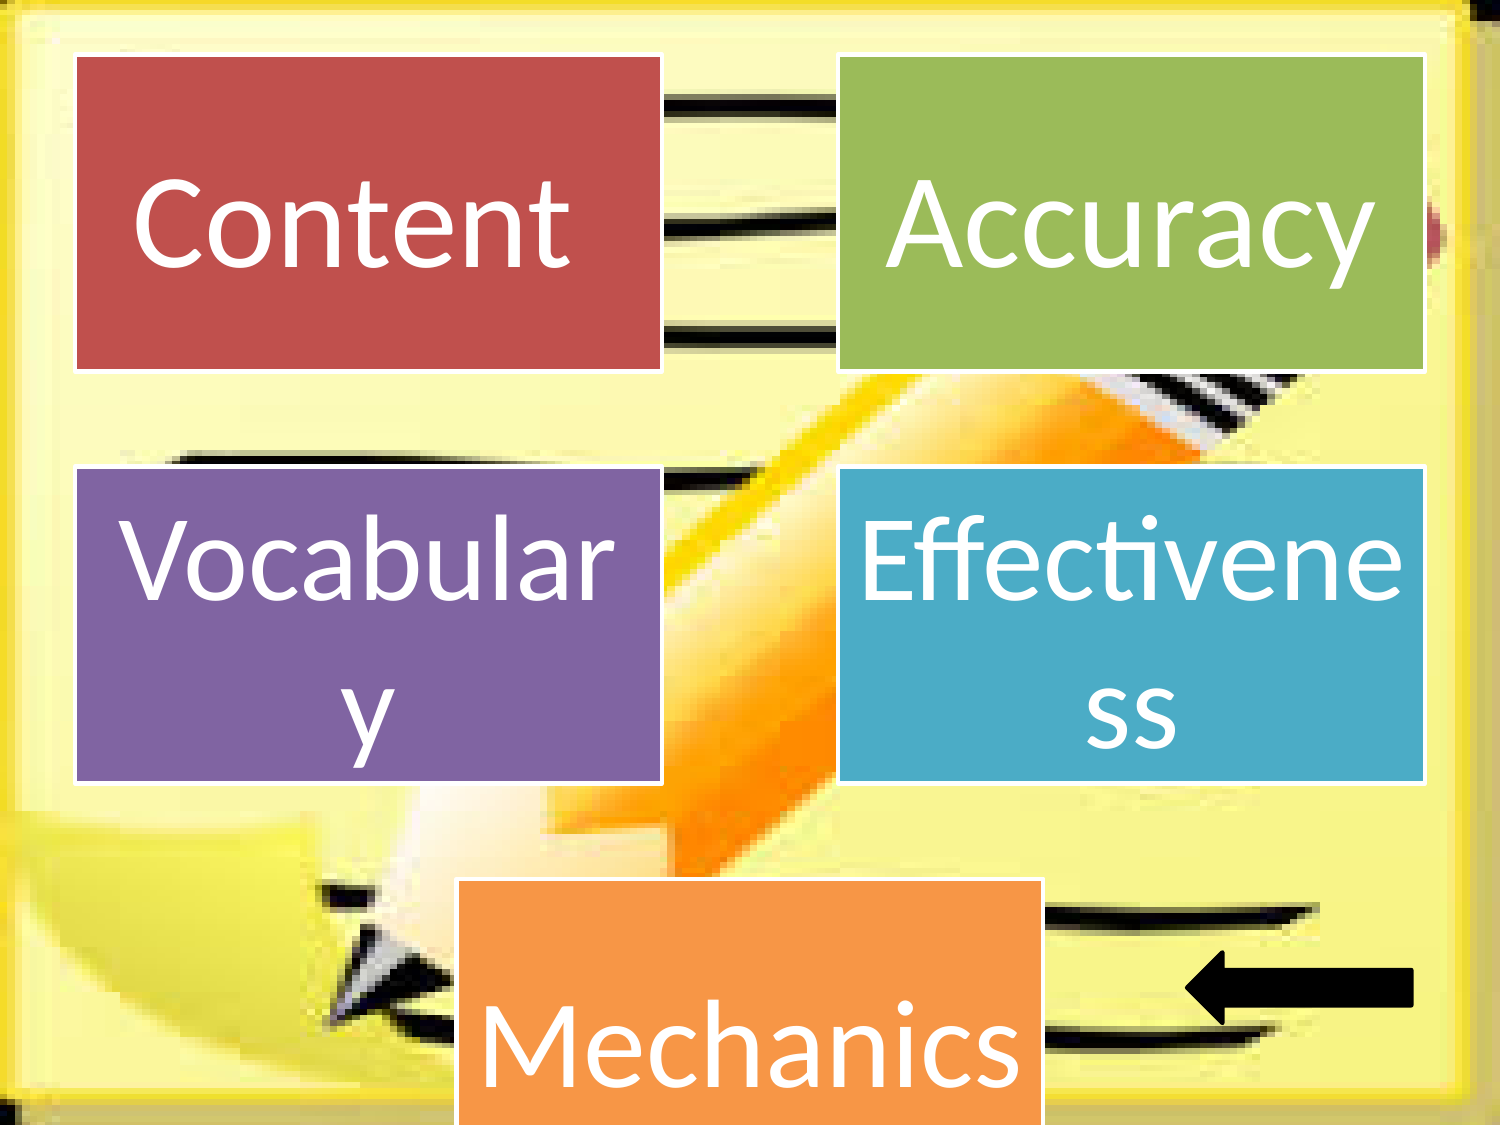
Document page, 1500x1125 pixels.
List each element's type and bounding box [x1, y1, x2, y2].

list [74, 54, 1426, 1006]
picture [0, 0, 1500, 1125]
